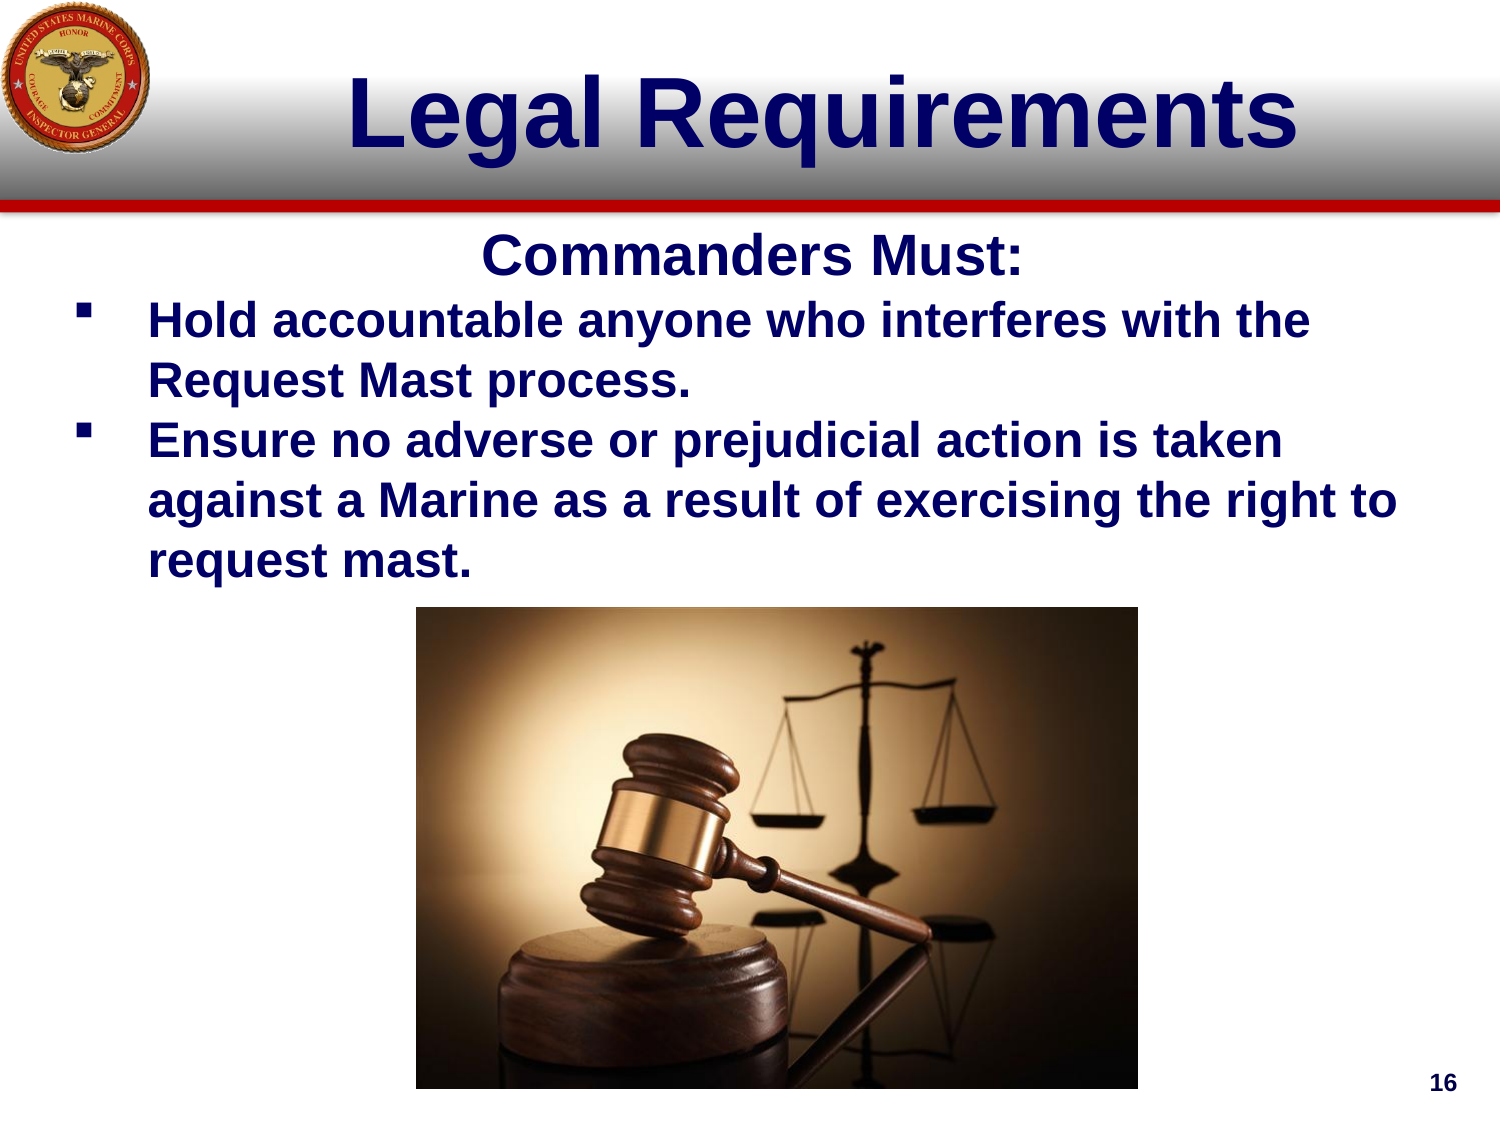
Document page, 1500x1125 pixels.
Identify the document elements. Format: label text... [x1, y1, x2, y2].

picture [416, 607, 1139, 1090]
picture [0, 0, 150, 154]
text_box 16 [1392, 1059, 1496, 1119]
text_box Commanders Must: Hold accountable anyone who interferes with the Request Mast process. Ensure no adverse or prejudicial action is taken against a Marine as a result of exercising the right to request mast. [57, 209, 1451, 655]
text_box Legal Requirements [151, 40, 1496, 175]
